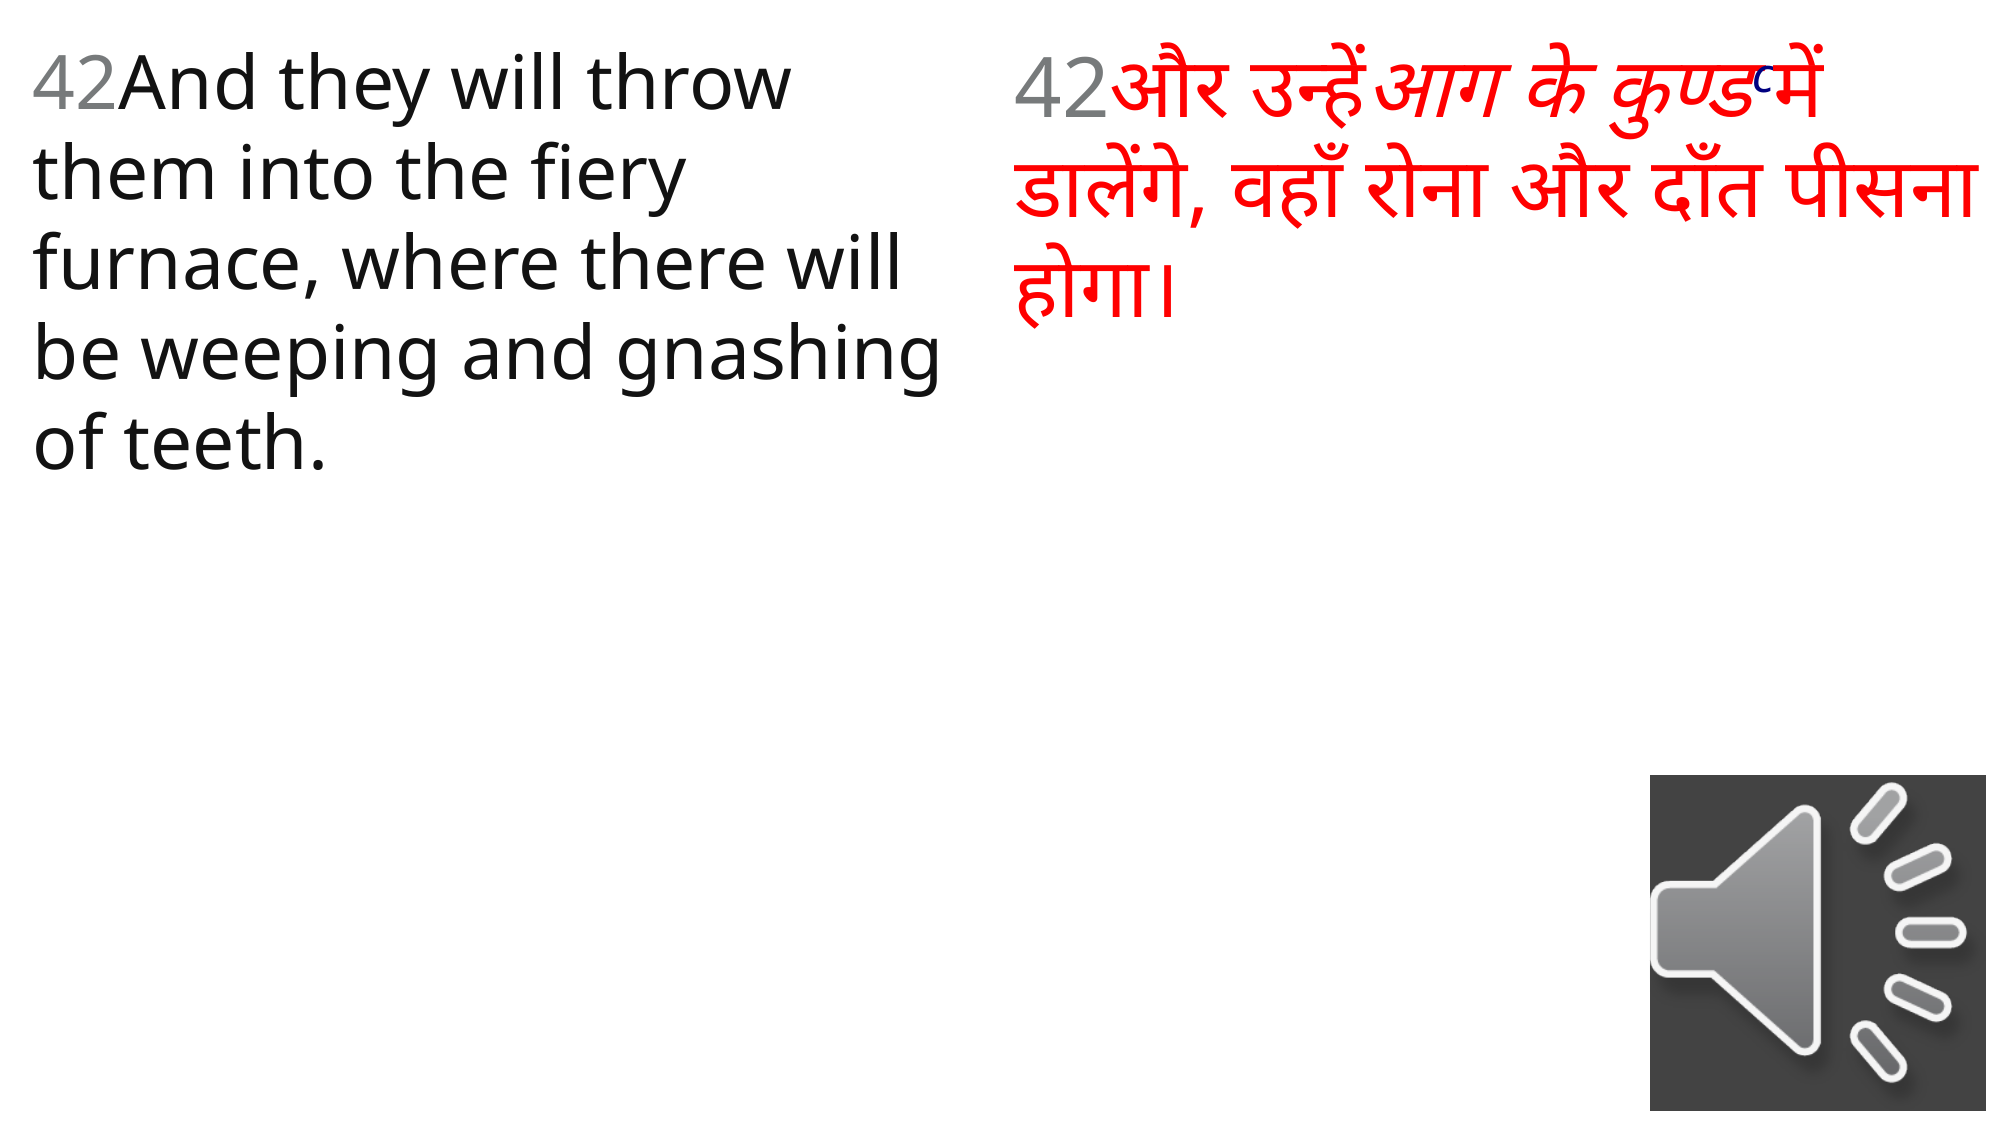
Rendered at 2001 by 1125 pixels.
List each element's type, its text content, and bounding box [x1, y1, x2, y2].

picture [1648, 773, 1987, 1112]
text_box 42और उन्हेंआग के कुण्डcमें डालेंगे, वहाँ रोना और दाँत पीसना होगा। [999, 27, 2000, 1104]
text_box 42And they will throw them into the fiery furnace, where there will be weeping and gnashing of teeth. [18, 27, 973, 1104]
